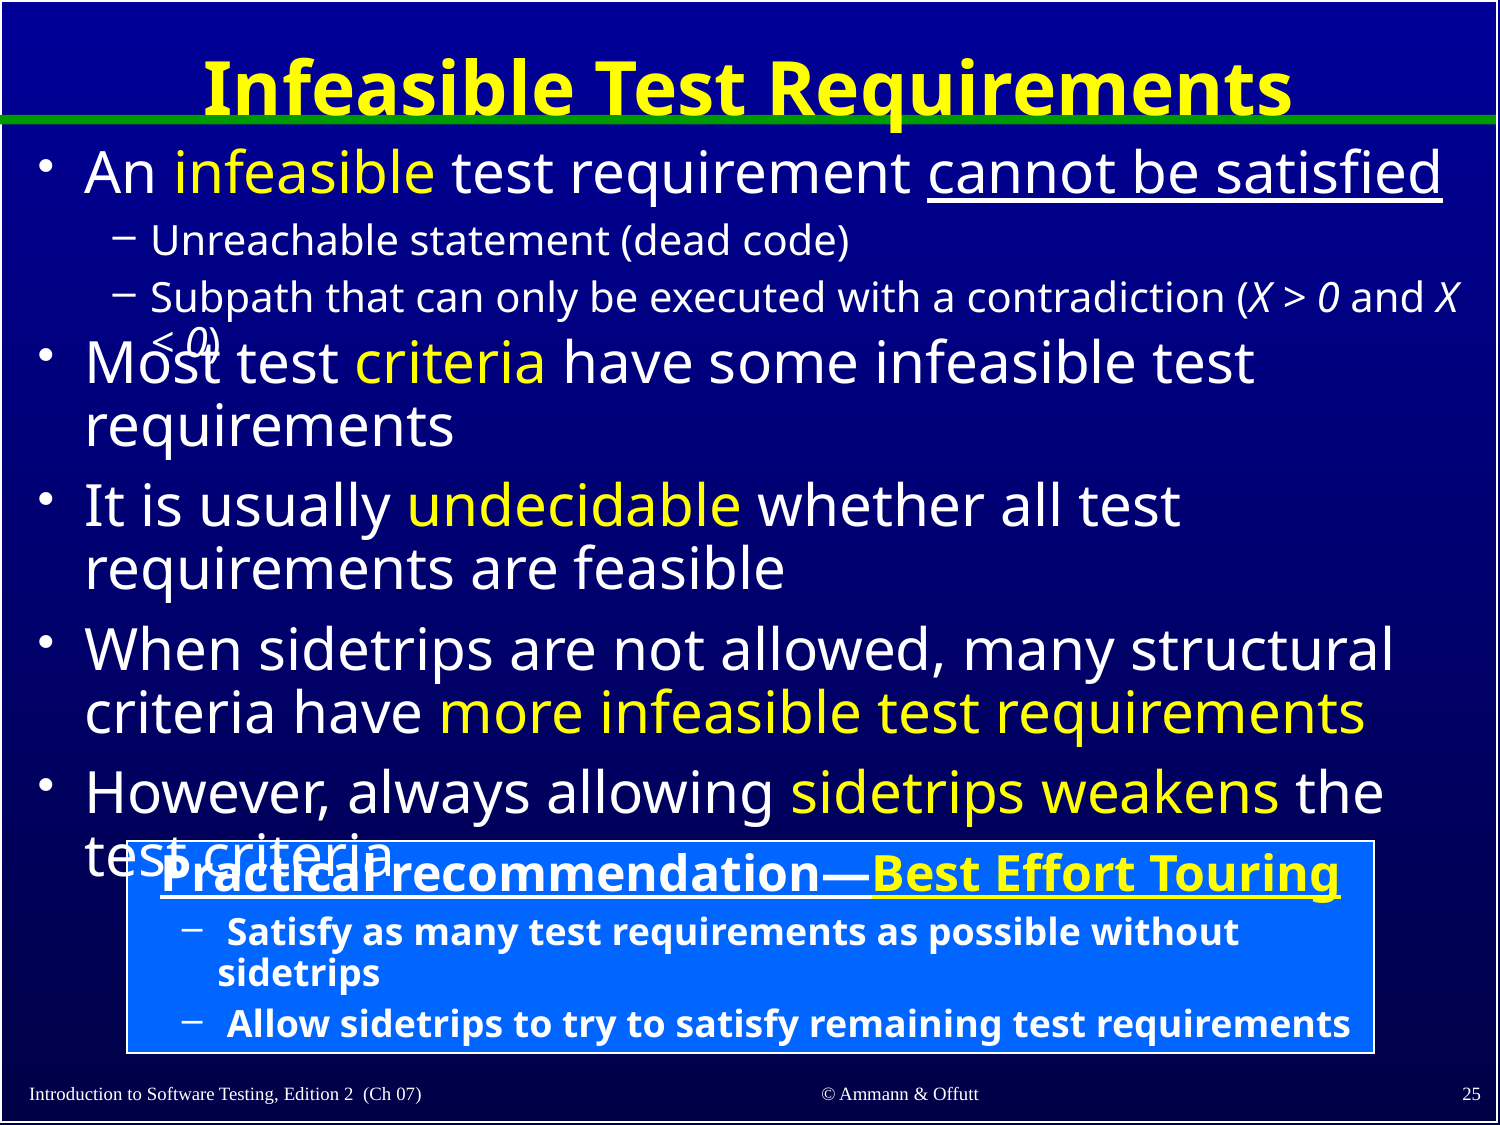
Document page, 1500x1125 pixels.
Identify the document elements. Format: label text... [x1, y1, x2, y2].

slide_number 25 [1183, 1064, 1497, 1113]
list An infeasible test requirement cannot be satisfied Unreachable statement (dead code) Subpath that can only be executed with a contradiction (X > 0 and X < 0) [22, 135, 1478, 325]
text_box Practical recommendation—Best Effort Touring Satisfy as many test requirements as possible without sidetrips Allow sidetrips to try to satisfy remaining test requirements [127, 840, 1374, 1054]
footer © Ammann & Offutt [662, 1065, 1138, 1113]
text_box Most test criteria have some infeasible test requirements It is usually undecidable whether all test requirements are feasible When sidetrips are not allowed, many structural criteria have more infeasible test requirements However, always allowing sidetrips weakens the test criteria [22, 325, 1478, 813]
title Infeasible Test Requirements [13, 15, 1485, 167]
slide_number Introduction to Software Testing, Edition 2 (Ch 07) [13, 1067, 633, 1113]
